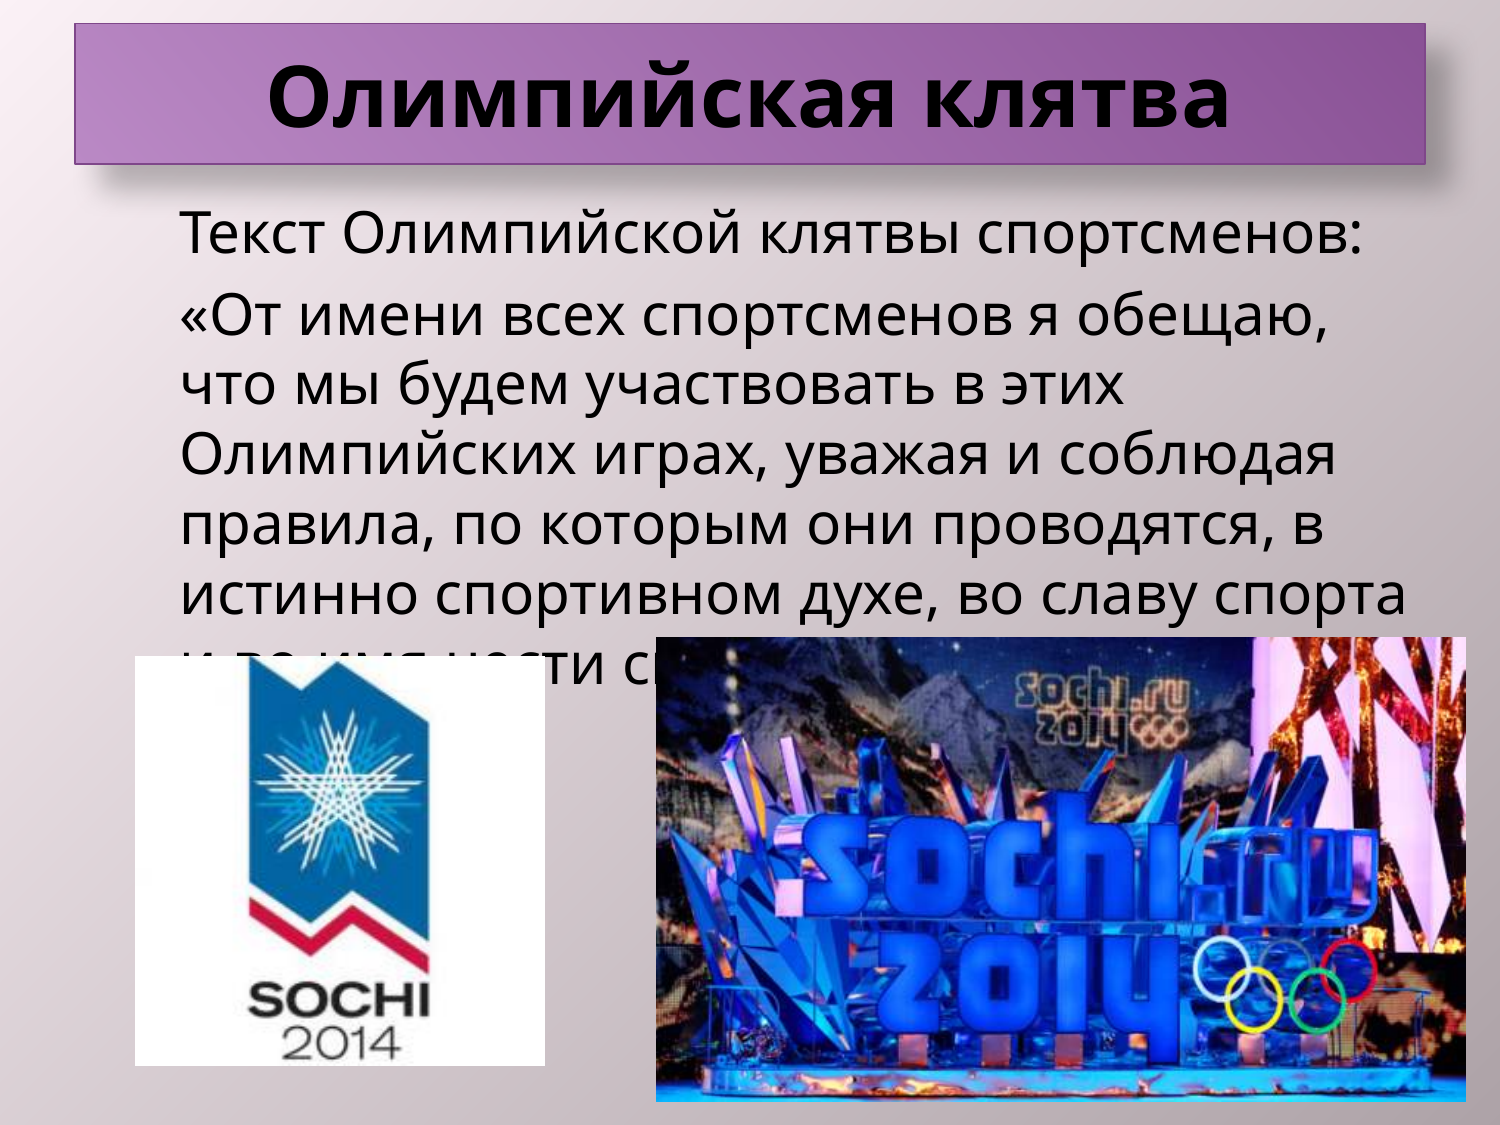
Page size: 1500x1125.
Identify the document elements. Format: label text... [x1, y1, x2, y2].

list Текст Олимпийской клятвы спортсменов: «От имени всех спортсменов я обещаю, что мы будем участвовать в этих Олимпийских играх, уважая и соблюдая правила, по которым они проводятся, в истинно спортивном духе, во славу спорта и во имя чести своих команд.» [75, 187, 1425, 786]
picture [135, 656, 546, 1067]
picture [655, 637, 1466, 1102]
title Олимпийская клятва [74, 23, 1426, 165]
